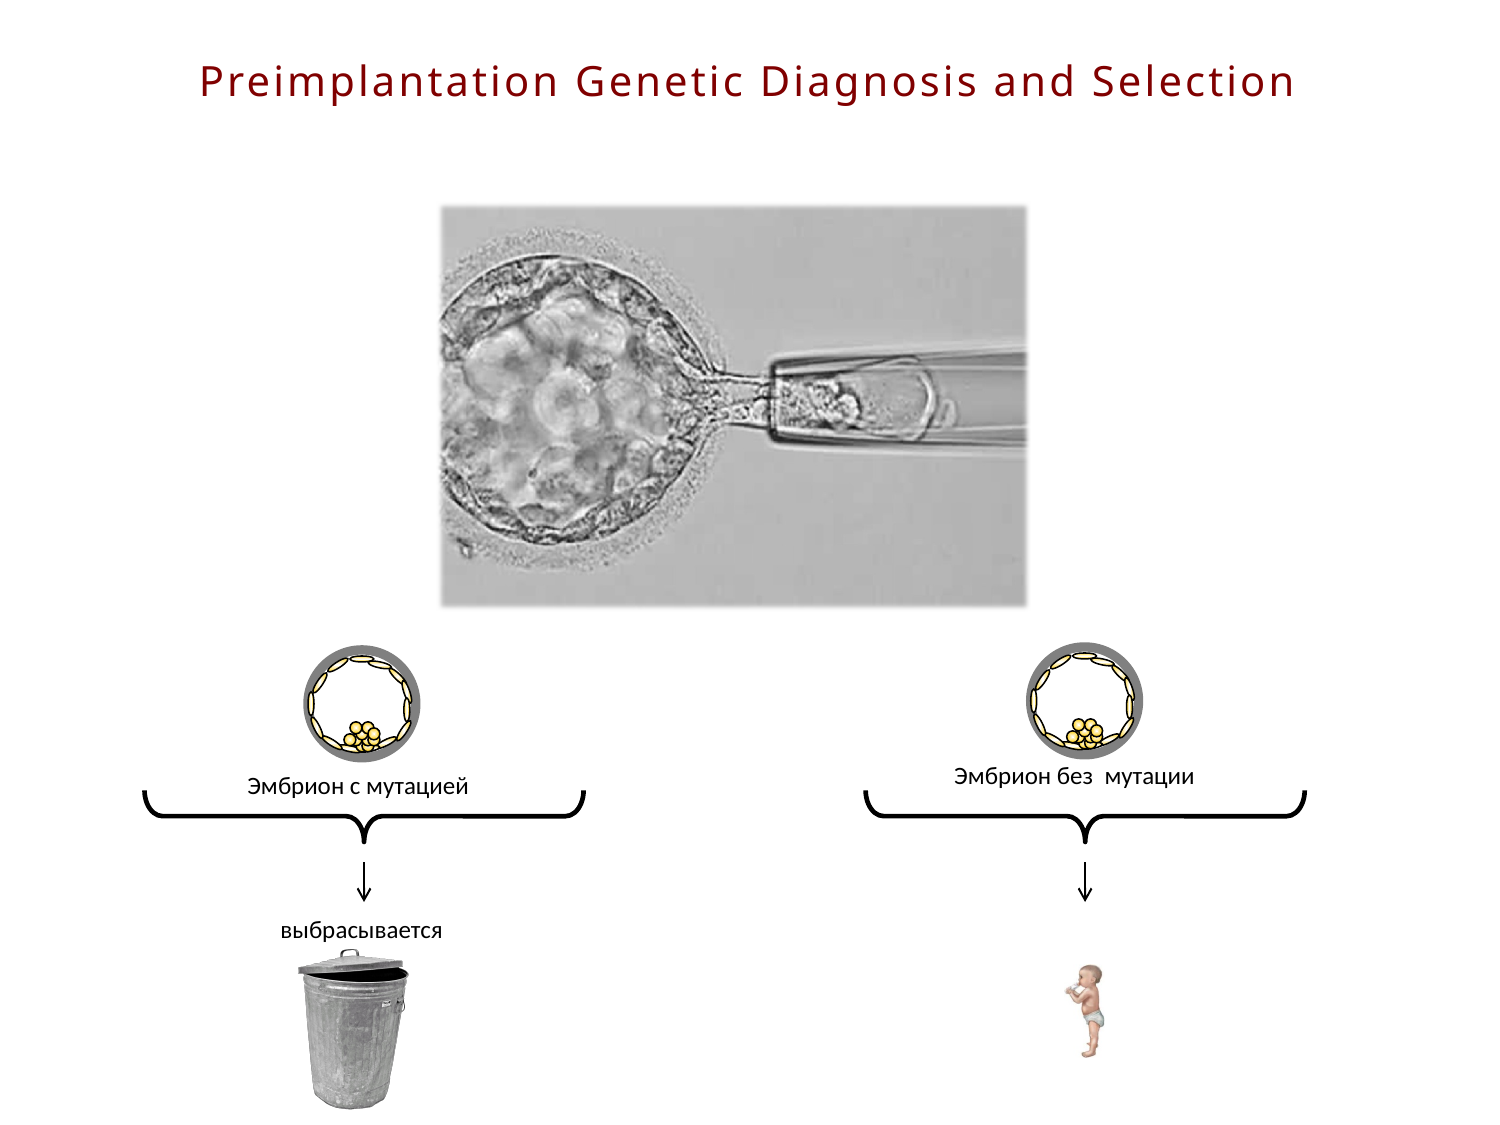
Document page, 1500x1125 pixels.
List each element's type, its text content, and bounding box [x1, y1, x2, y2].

picture [1064, 964, 1105, 1058]
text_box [1030, 646, 1139, 755]
title Preimplantation Genetic Diagnosis and Selection [123, 54, 1374, 155]
picture [436, 200, 1031, 612]
text_box Эмбрион без мутации [939, 751, 1211, 797]
text_box [143, 790, 585, 843]
text_box Эмбрион с мутацией [232, 762, 485, 808]
text_box выбрасывается [265, 906, 458, 952]
text_box [864, 790, 1306, 843]
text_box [307, 649, 417, 758]
picture [279, 925, 426, 1120]
